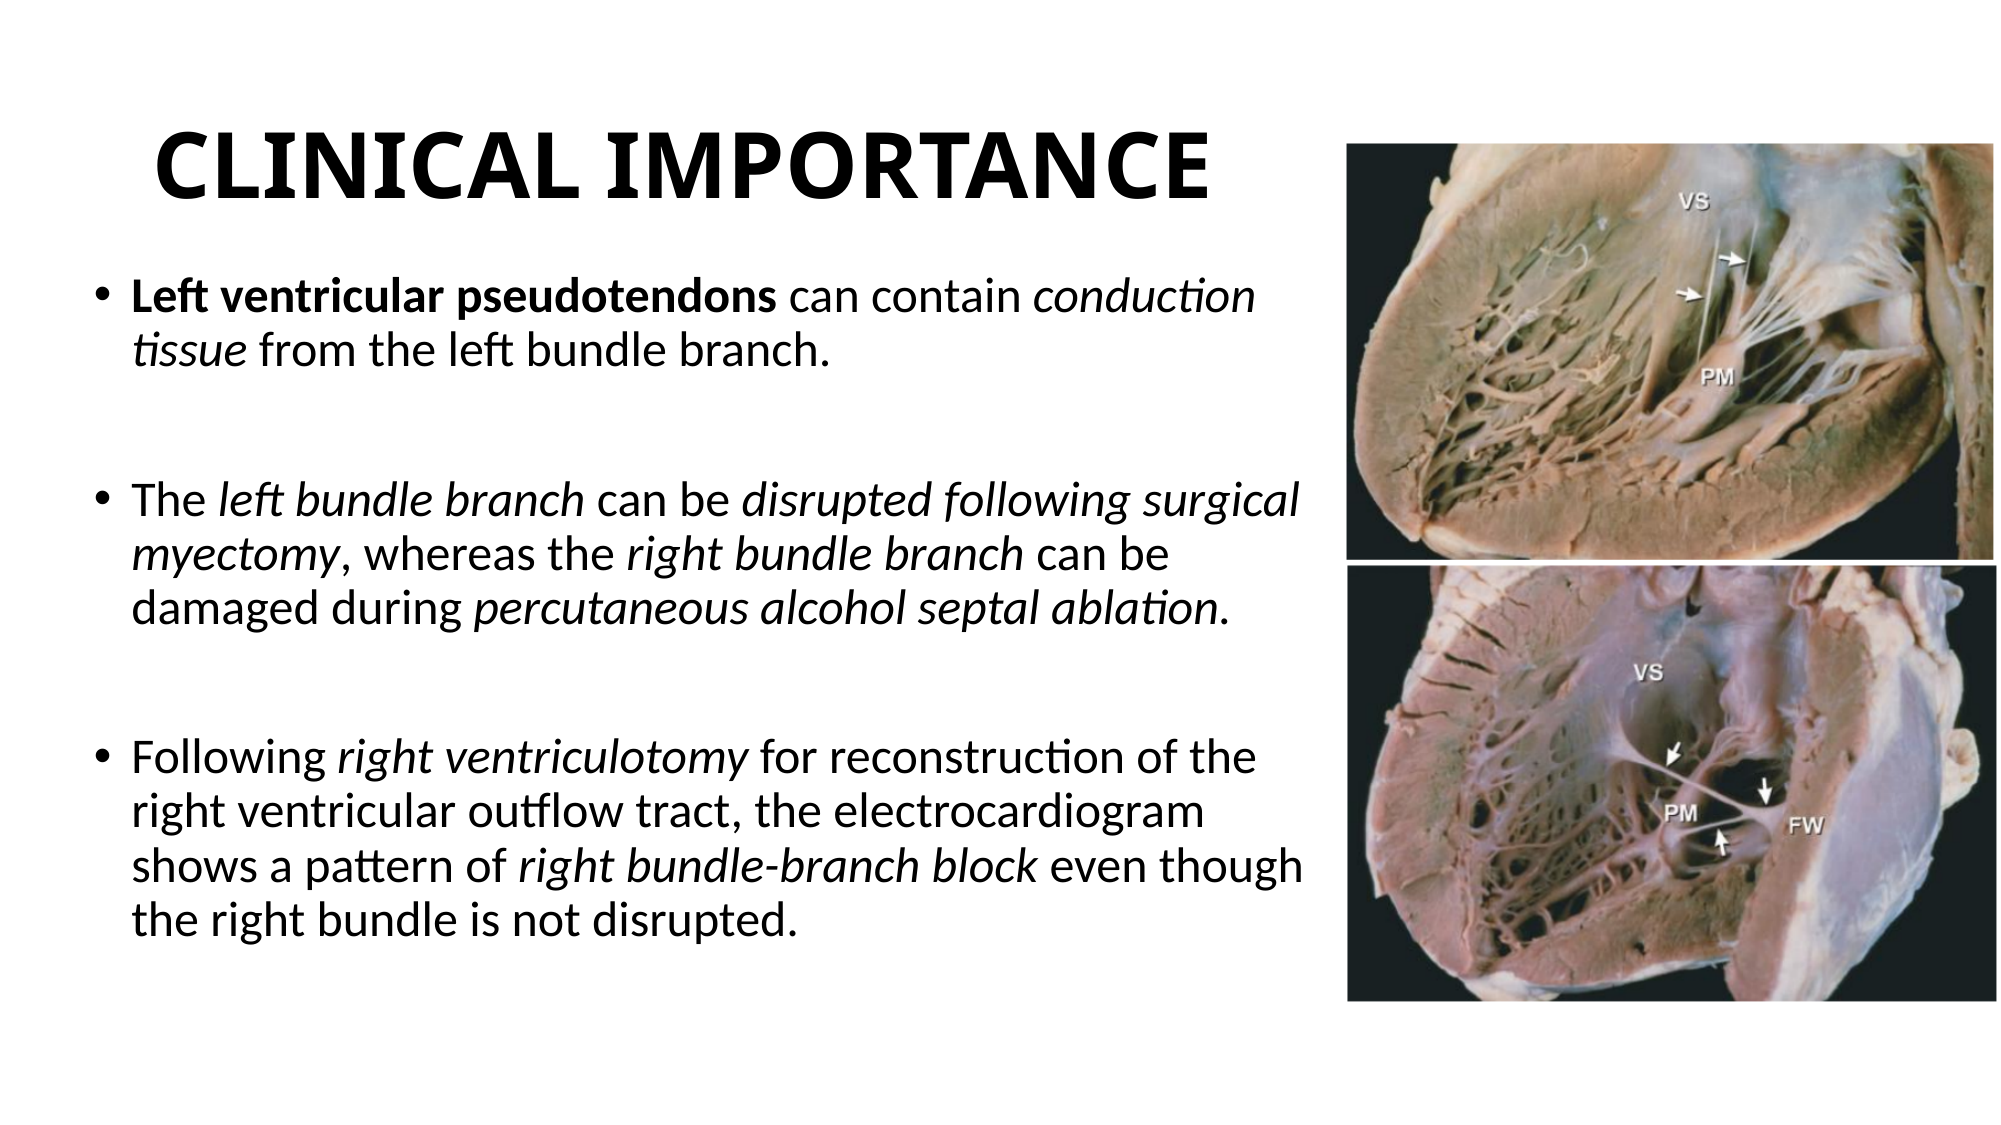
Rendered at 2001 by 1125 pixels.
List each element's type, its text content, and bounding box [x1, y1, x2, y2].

list Left ventricular pseudotendons can contain conduction tissue from the left bundle branch. The left bundle branch can be disrupted following surgical myectomy, whereas the right bundle branch can be damaged during percutaneous alcohol septal ablation. Following right ventriculotomy for reconstruction of the right ventricular outflow tract, the electrocardiogram shows a pattern of right bundle-branch block even though the right bundle is not disrupted. [78, 262, 1340, 1055]
picture [1340, 137, 2000, 1007]
title CLINICAL IMPORTANCE [137, 59, 1863, 262]
